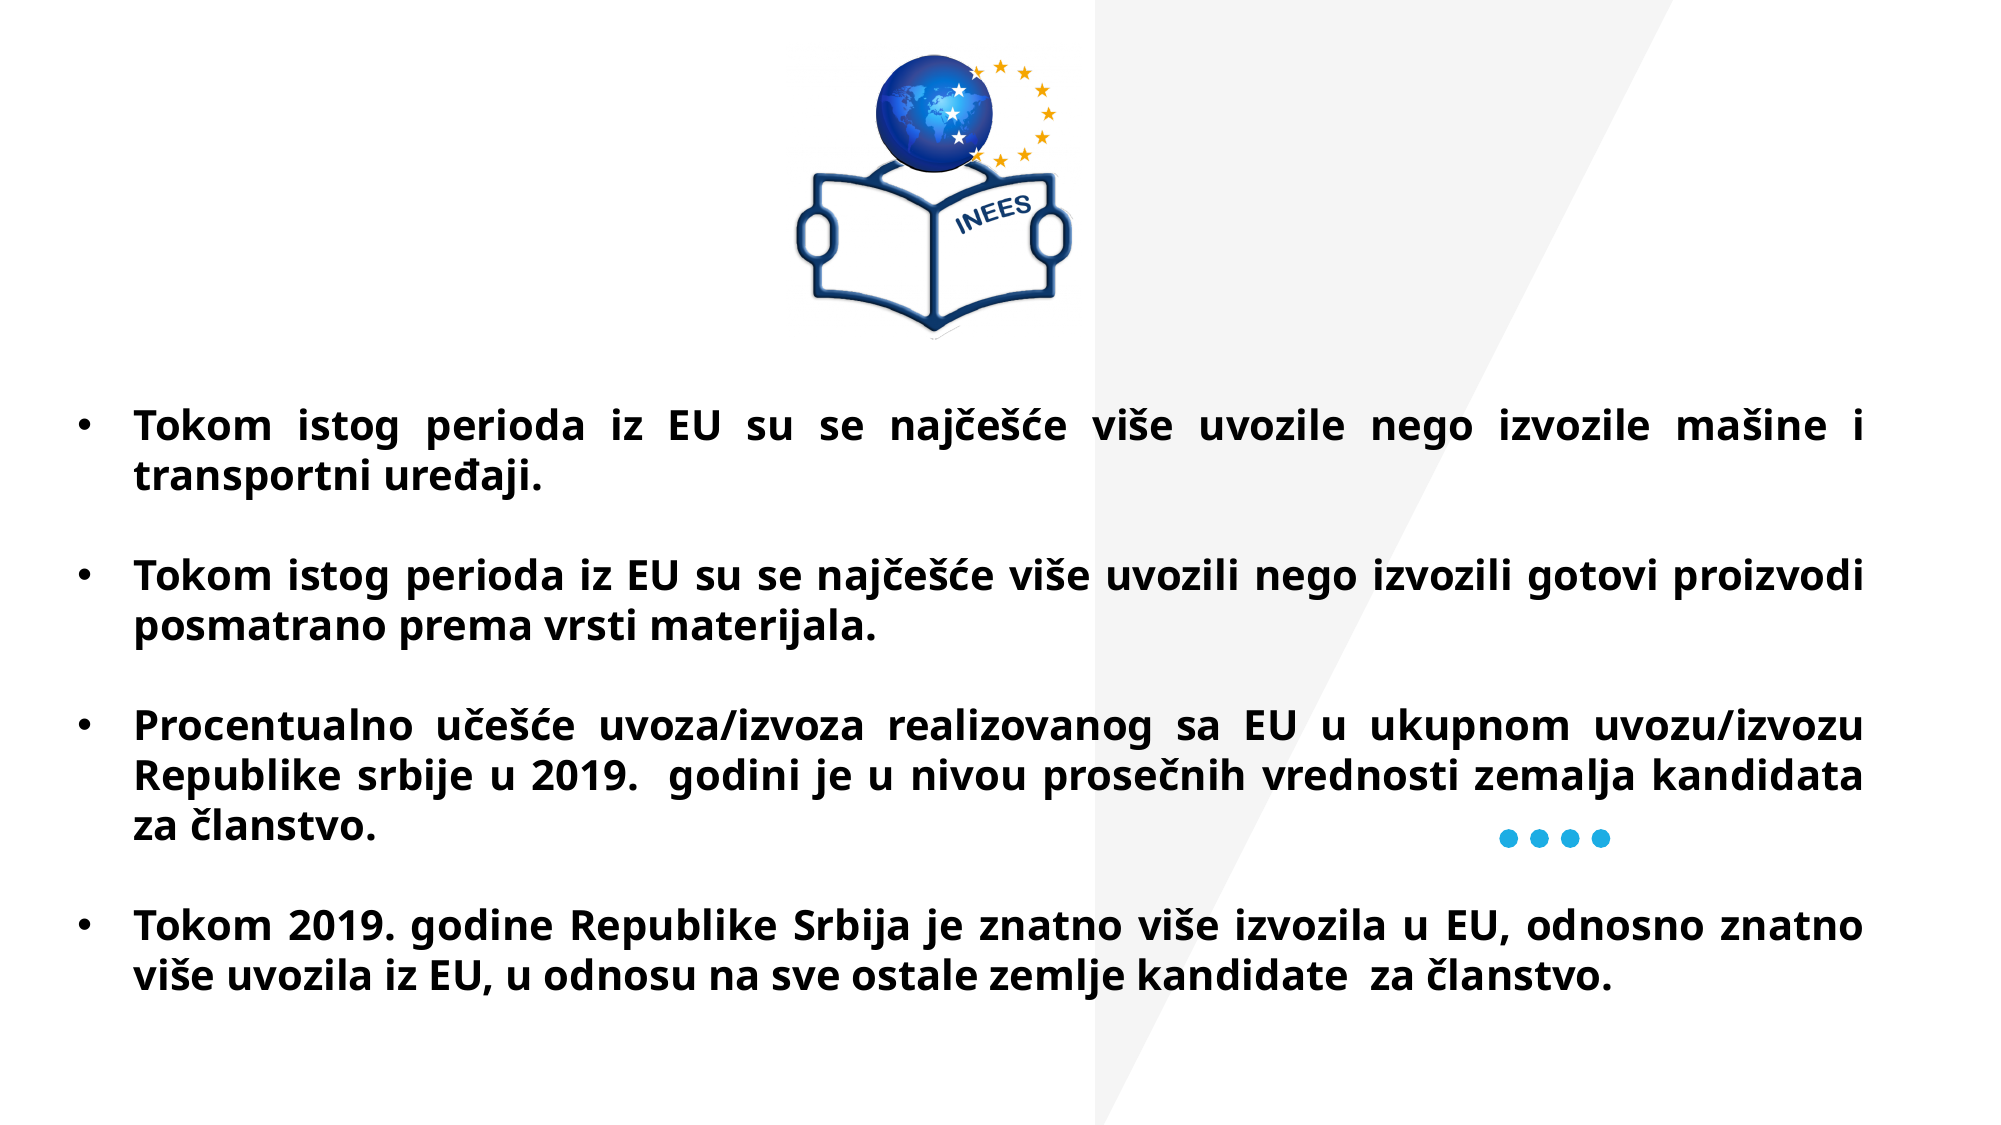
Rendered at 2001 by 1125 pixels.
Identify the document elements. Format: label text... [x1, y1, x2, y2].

picture [786, 42, 1082, 341]
text_box Tokom istog perioda iz EU su se najčešće više uvozile nego izvozile mašine i transportni uređaji. Tokom istog perioda iz EU su se najčešće više uvozili nego izvozili gotovi proizvodi posmatrano prema vrsti materijala. Procentualno učešće uvoza/izvoza realizovanog sa EU u ukupnom uvozu/izvozu Republike srbije u 2019. godini je u nivou prosečnih vrednosti zemalja kandidata za članstvo. Tokom 2019. godine Republike Srbija je znatno više izvozila u EU, odnosno znatno više uvozila iz EU, u odnosu na sve ostale zemlje kandidate za članstvo. [62, 391, 1881, 1007]
